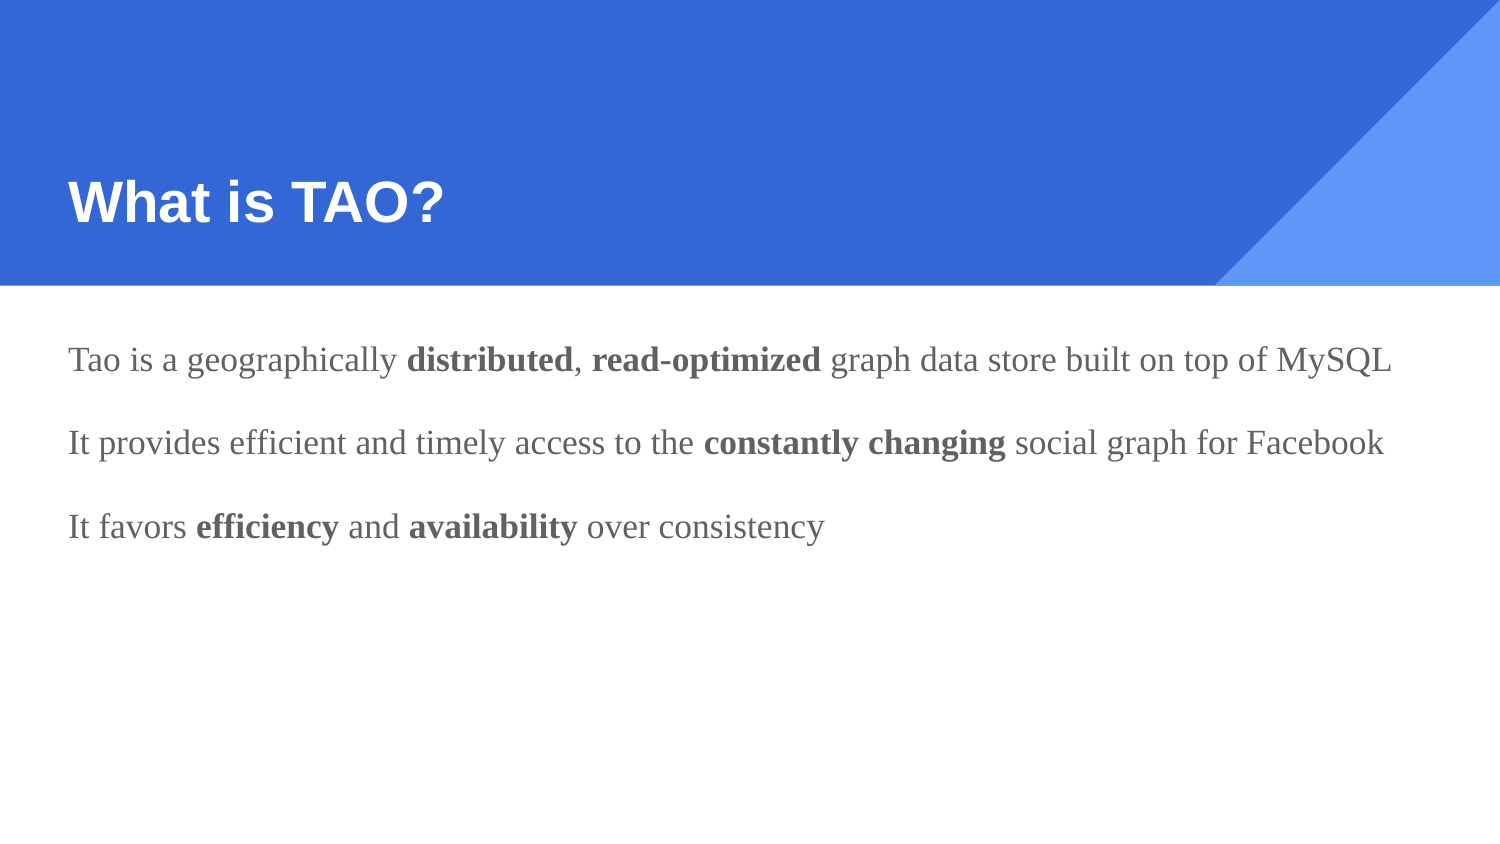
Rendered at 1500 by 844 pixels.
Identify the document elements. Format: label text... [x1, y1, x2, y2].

title What is TAO? [53, 24, 914, 250]
list Tao is a geographically distributed, read-optimized graph data store built on top of MySQL It provides efficient and timely access to the constantly changing social graph for Facebook It favors efficiency and availability over consistency [53, 315, 1447, 564]
